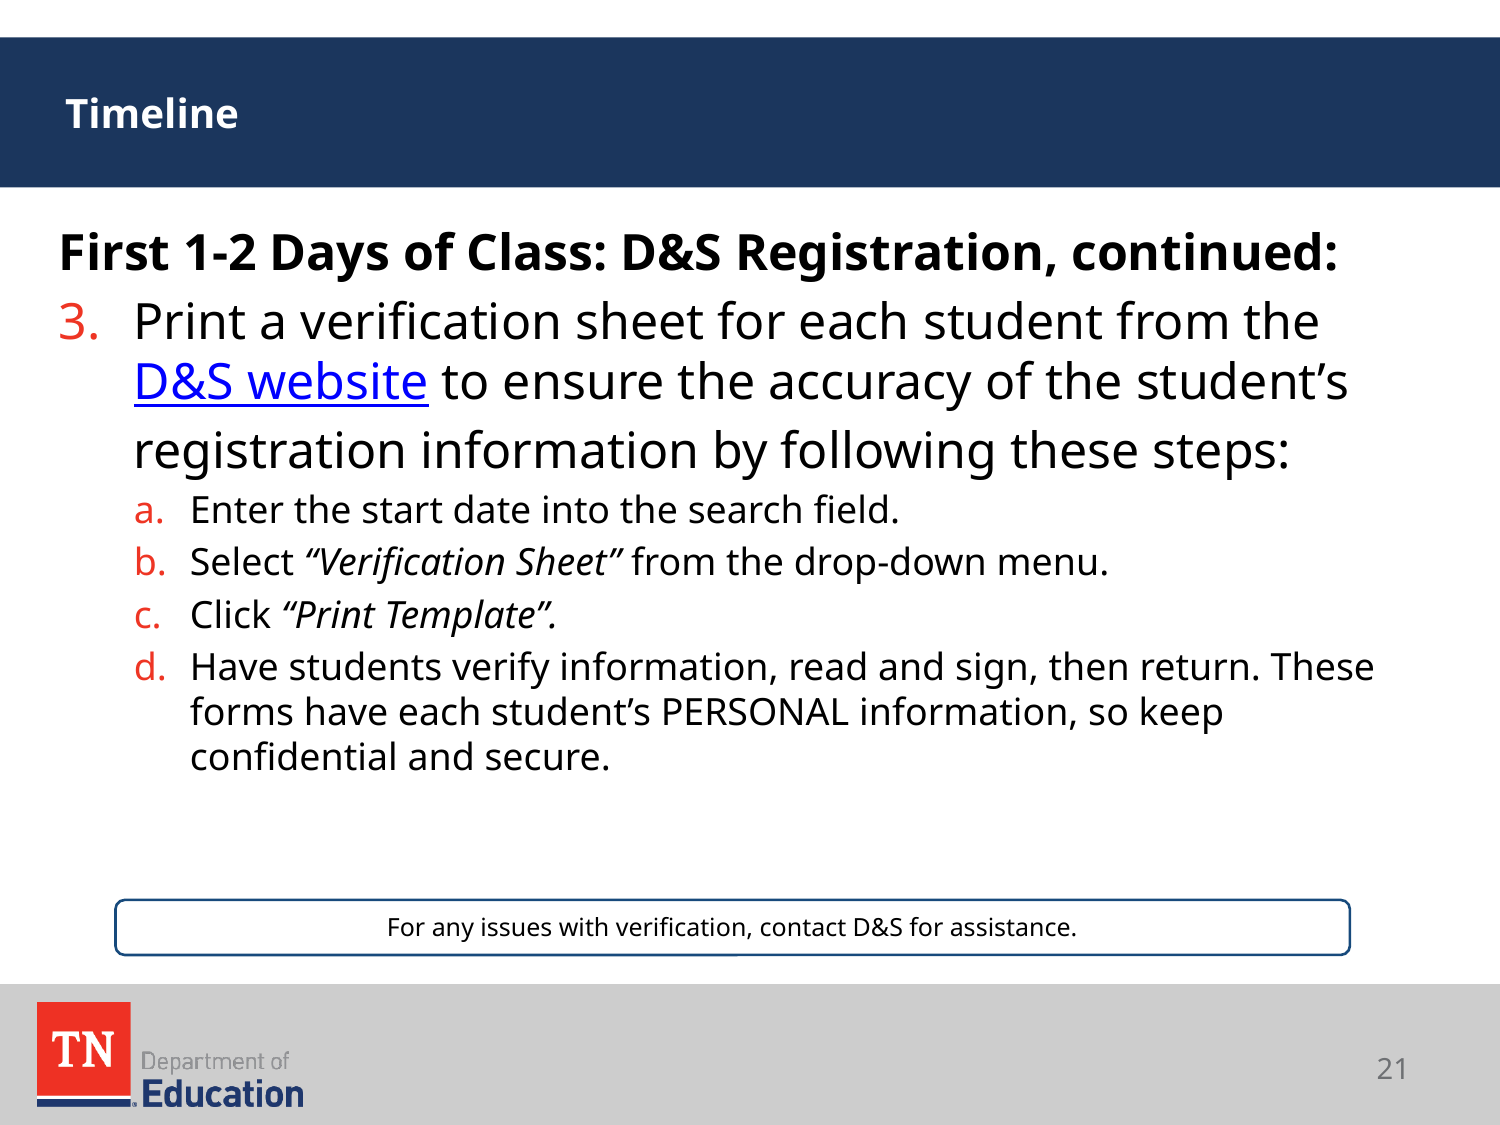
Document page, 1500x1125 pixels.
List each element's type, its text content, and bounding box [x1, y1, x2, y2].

list First 1-2 Days of Class: D&S Registration, continued: Print a verification sheet for each student from the D&S website to ensure the accuracy of the student’s registration information by following these steps: Enter the start date into the search field. Select “Verification Sheet” from the drop-down menu. Click “Print Template”. Have students verify information, read and sign, then return. These forms have each student’s PERSONAL information, so keep confidential and secure. [43, 212, 1419, 955]
text_box [114, 898, 1352, 957]
text_box For any issues with verification, contact D&S for assistance. [132, 904, 1333, 950]
slide_number 21 [1350, 1042, 1425, 1103]
title Timeline [50, 37, 1413, 188]
picture [37, 1002, 303, 1107]
